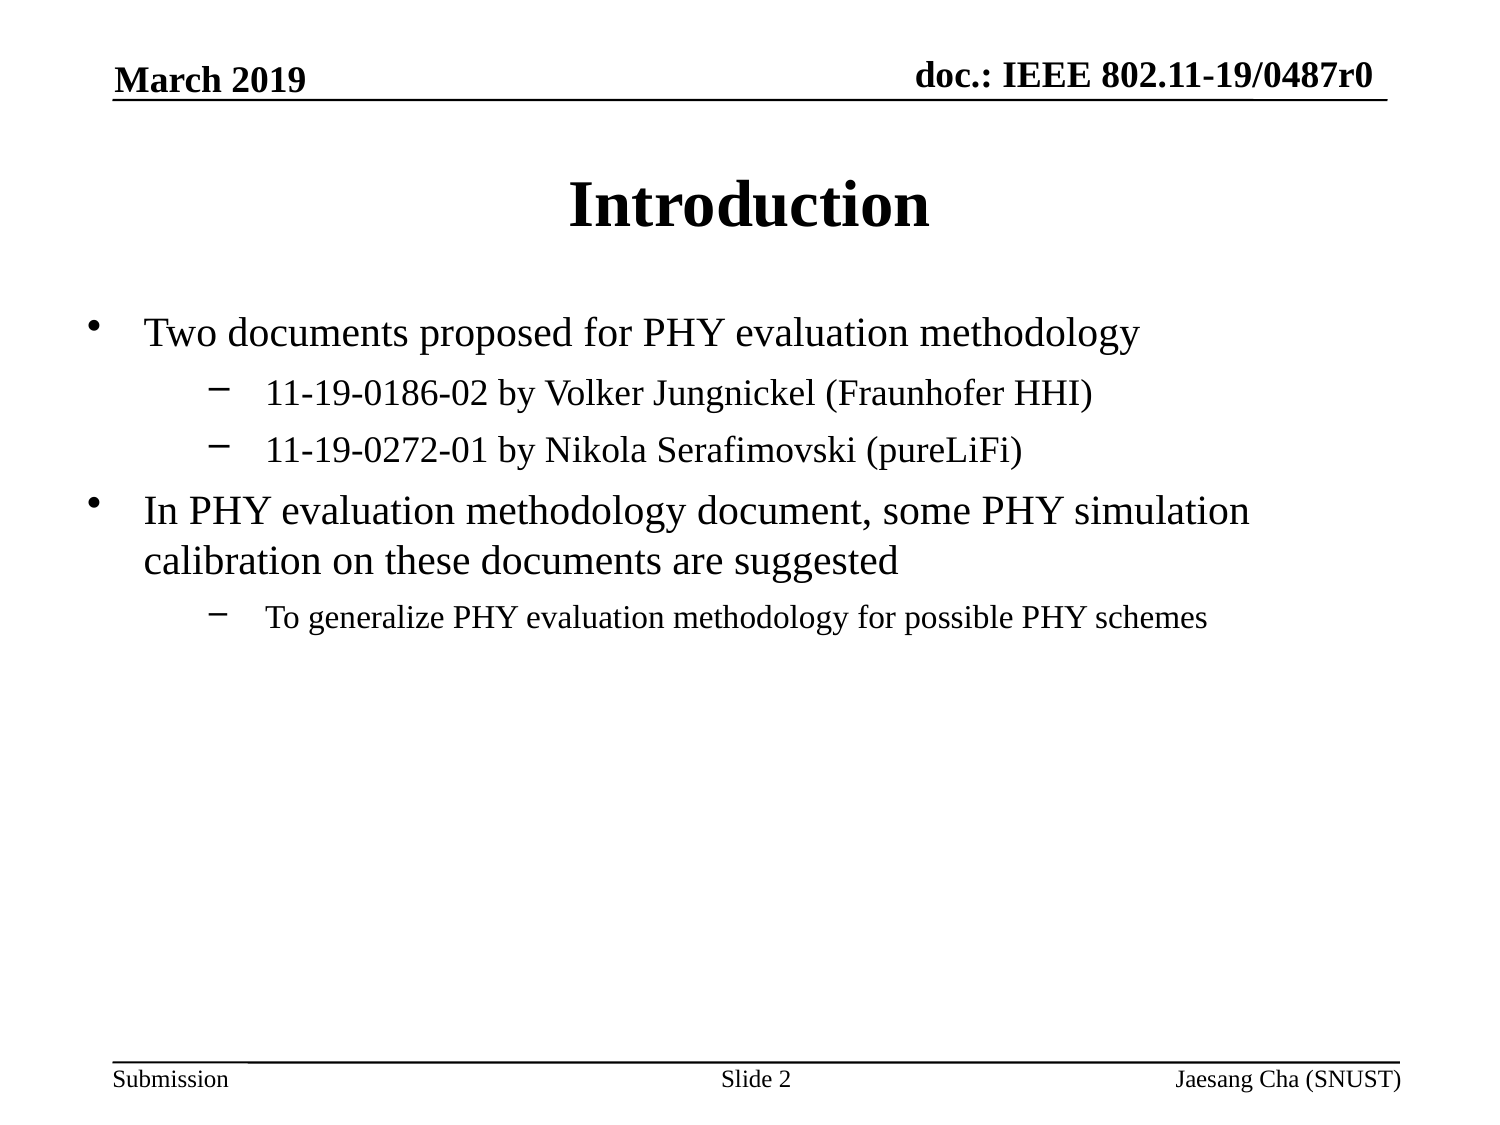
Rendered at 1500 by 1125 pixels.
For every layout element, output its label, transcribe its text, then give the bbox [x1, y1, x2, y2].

title Introduction [112, 112, 1388, 288]
footer Jaesang Cha (SNUST) [1024, 1061, 1402, 1093]
slide_number Slide 2 [712, 1061, 800, 1093]
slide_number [114, 54, 309, 101]
text_box Two documents proposed for PHY evaluation methodology 11-19-0186-02 by Volker Jungnickel (Fraunhofer HHI) 11-19-0272-01 by Nikola Serafimovski (pureLiFi) In PHY evaluation methodology document, some PHY simulation calibration on these documents are suggested To generalize PHY evaluation methodology for possible PHY schemes [72, 297, 1354, 798]
